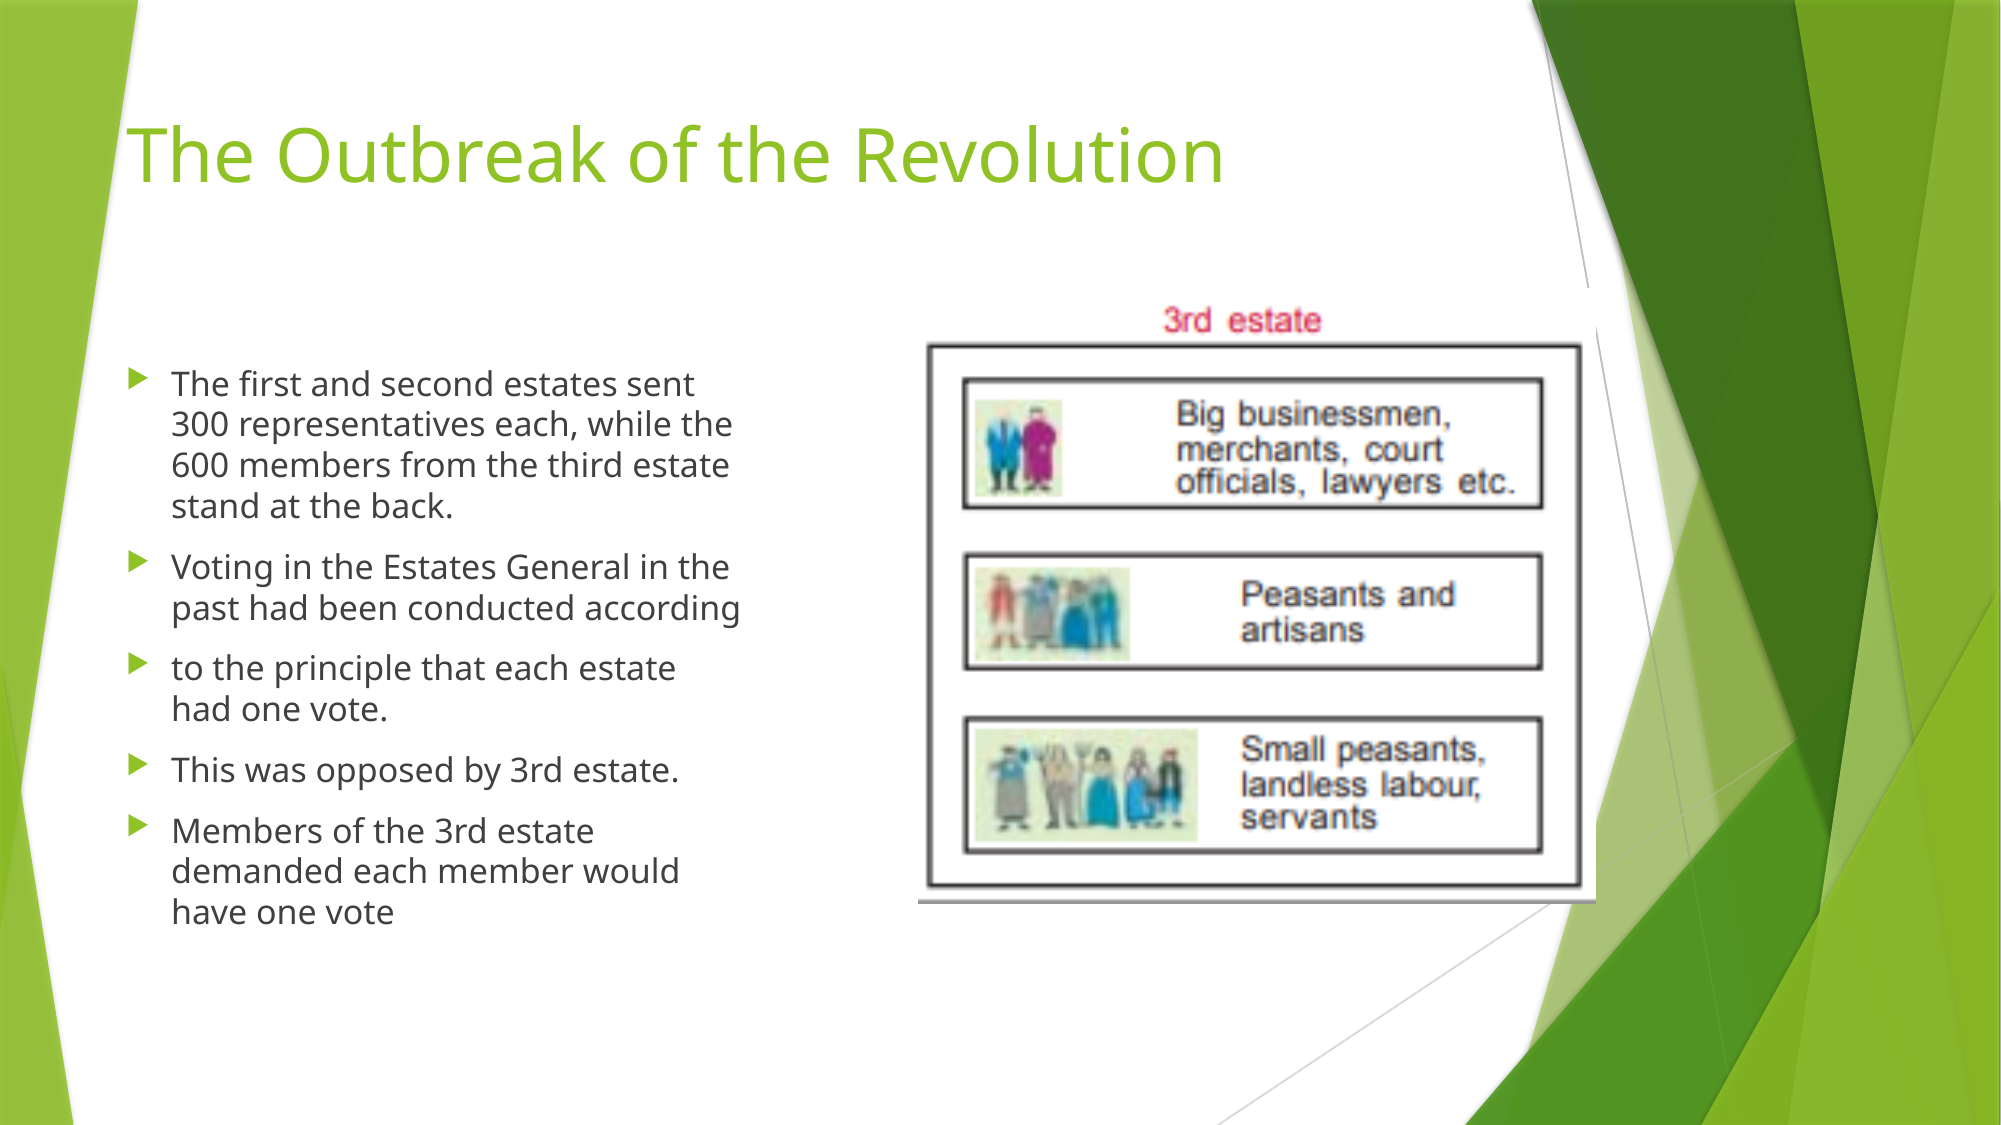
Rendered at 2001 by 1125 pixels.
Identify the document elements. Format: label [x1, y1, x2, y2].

text_box [0, 0, 2000, 1125]
picture [918, 288, 1596, 905]
